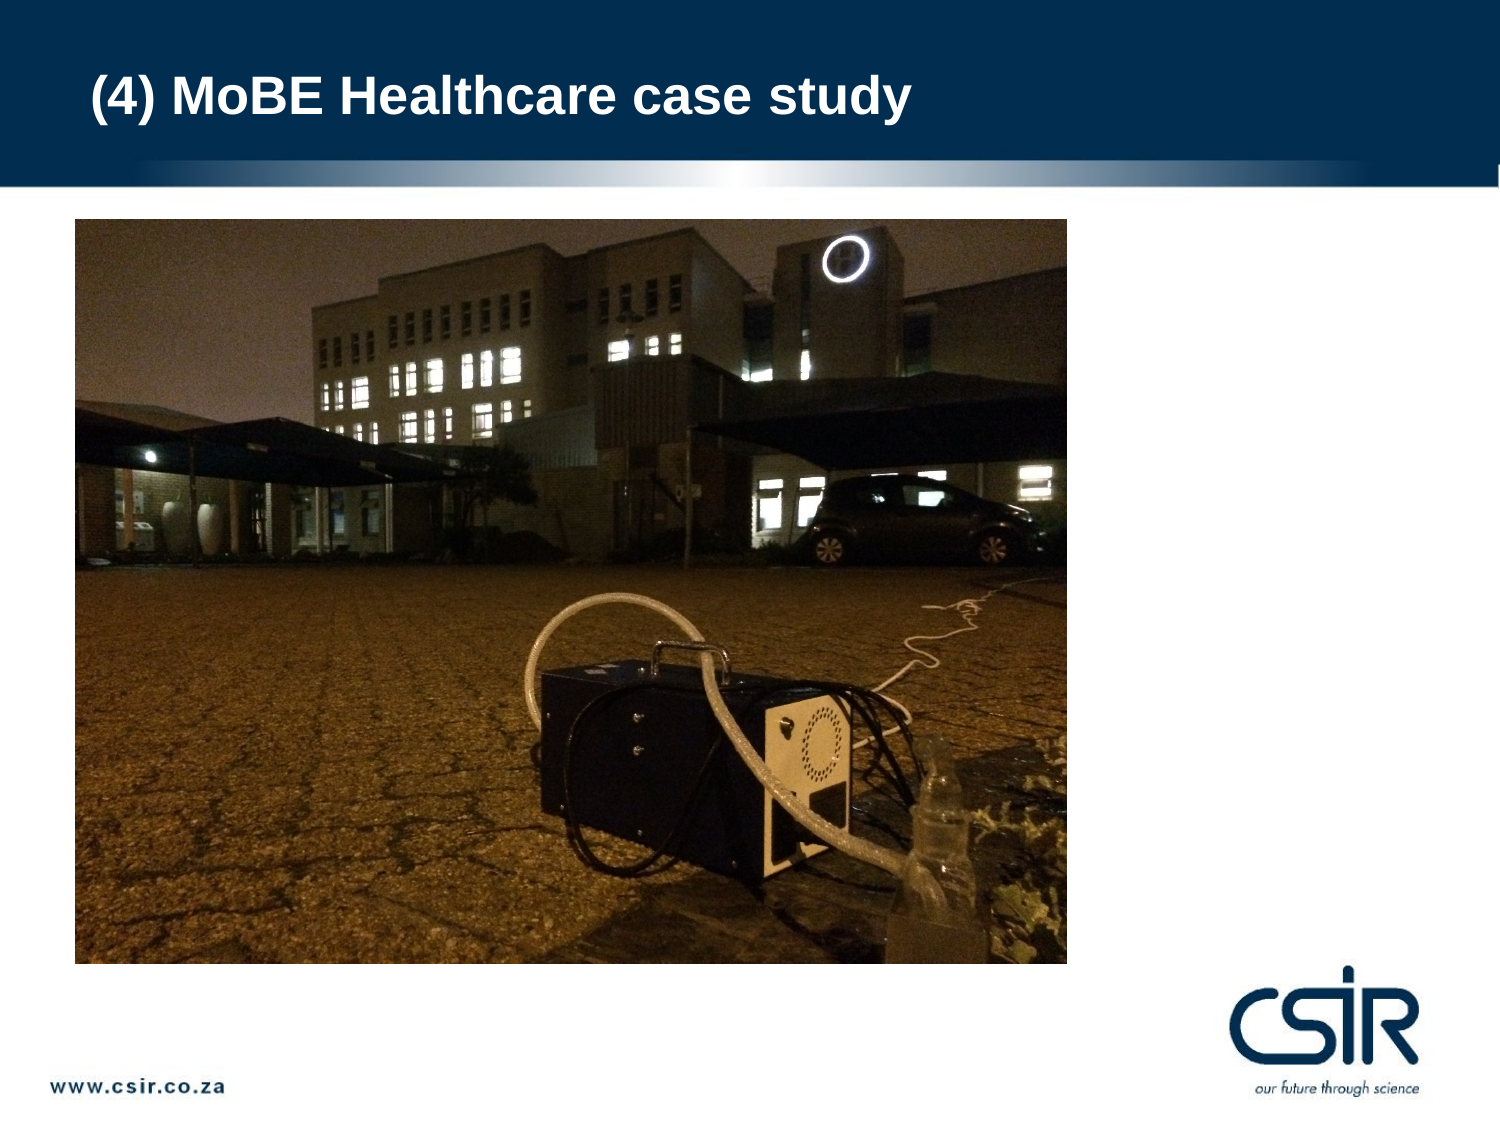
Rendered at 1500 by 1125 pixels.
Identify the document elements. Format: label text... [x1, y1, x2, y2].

picture [0, 0, 1500, 1125]
title (4) MoBE Healthcare case study [74, 44, 1426, 141]
